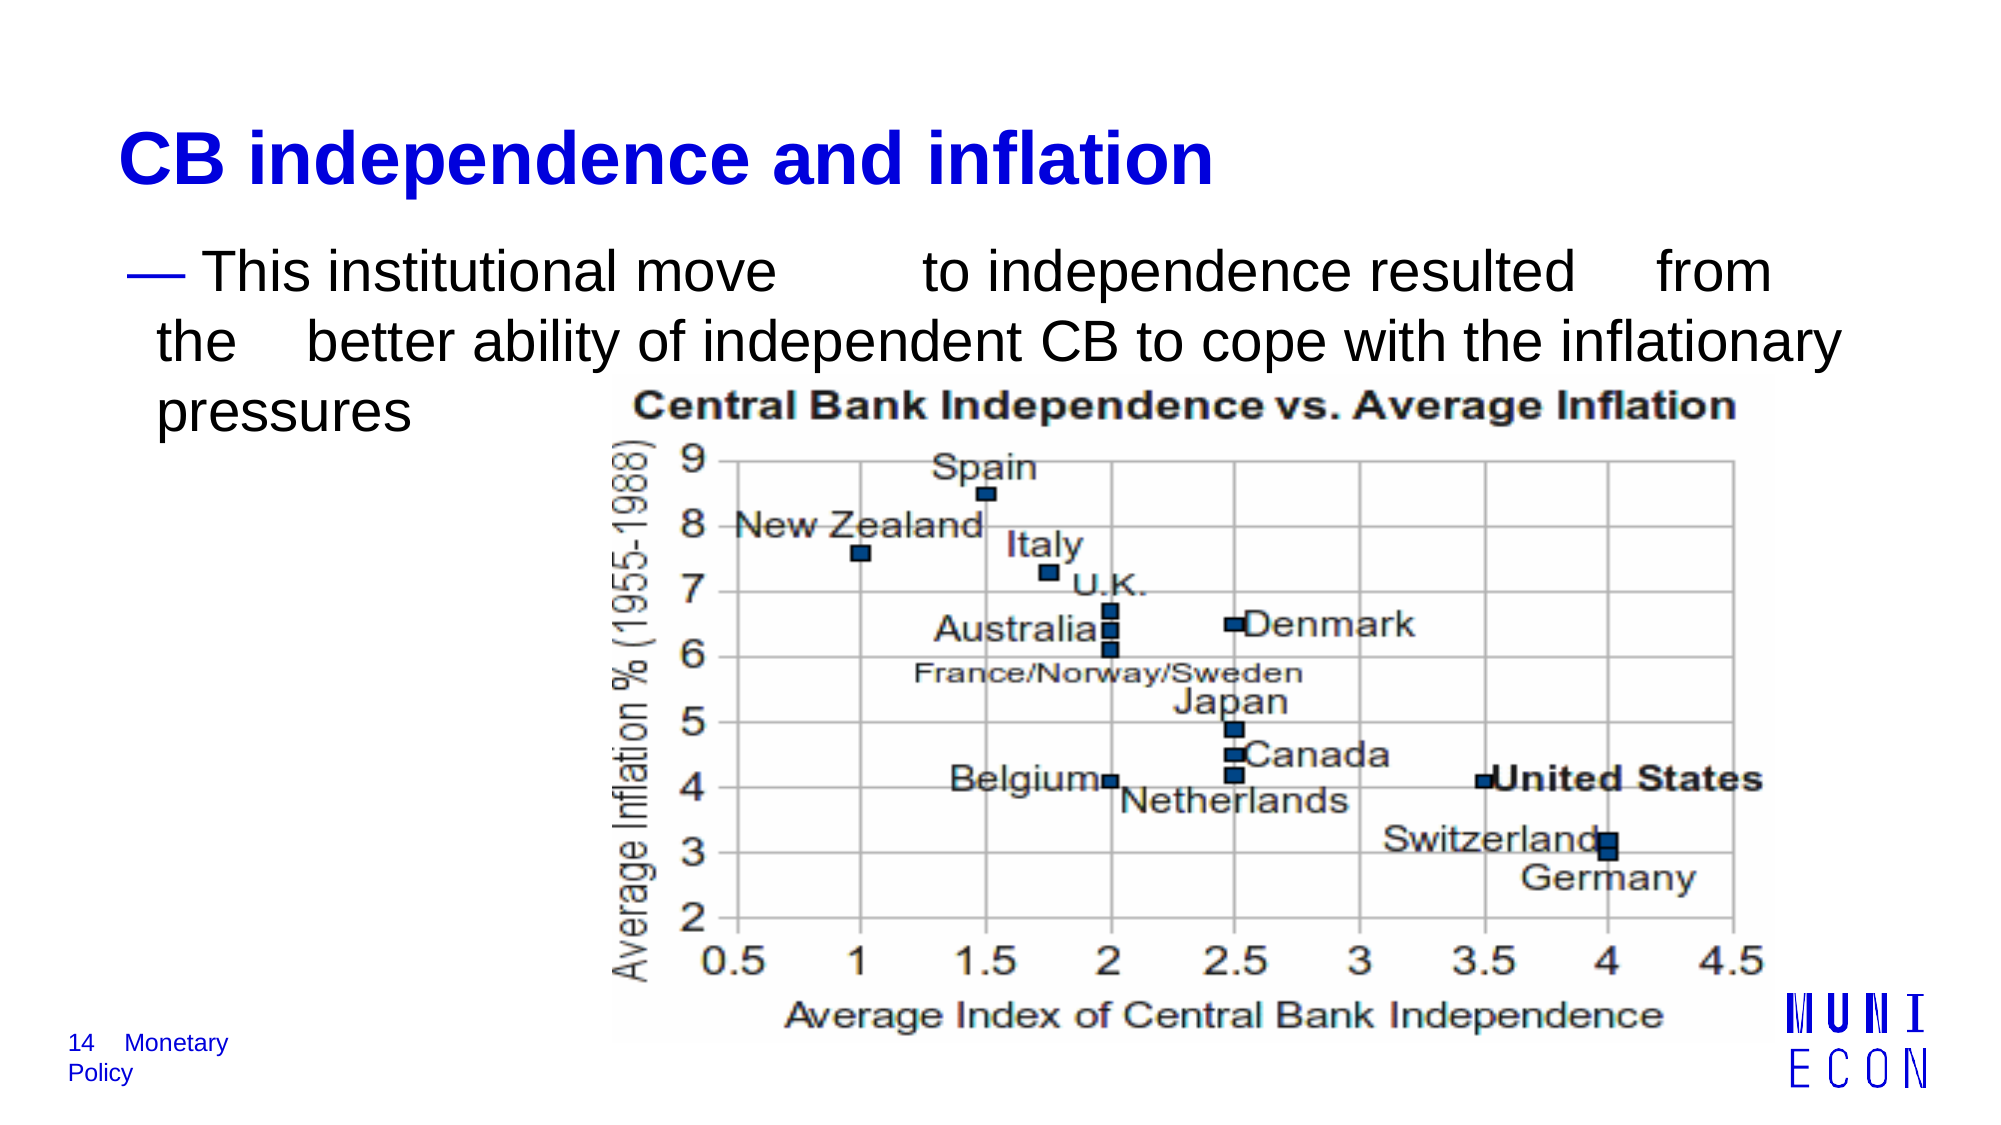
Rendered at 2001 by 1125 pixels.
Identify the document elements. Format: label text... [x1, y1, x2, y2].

picture [1867, 1048, 1887, 1088]
title CB independence and inﬂation [116, 107, 1219, 298]
picture [1828, 993, 1848, 1033]
slide_number 14 Monetary Policy [61, 1027, 298, 1125]
picture [1905, 1048, 1926, 1088]
picture [612, 374, 1776, 1043]
picture [1787, 993, 1812, 1033]
text_box — This institutional move to independence resulted from the better ability of independent CB to cope with the inﬂationary pressures [125, 231, 1882, 444]
picture [1866, 993, 1887, 1033]
picture [1829, 1048, 1848, 1088]
